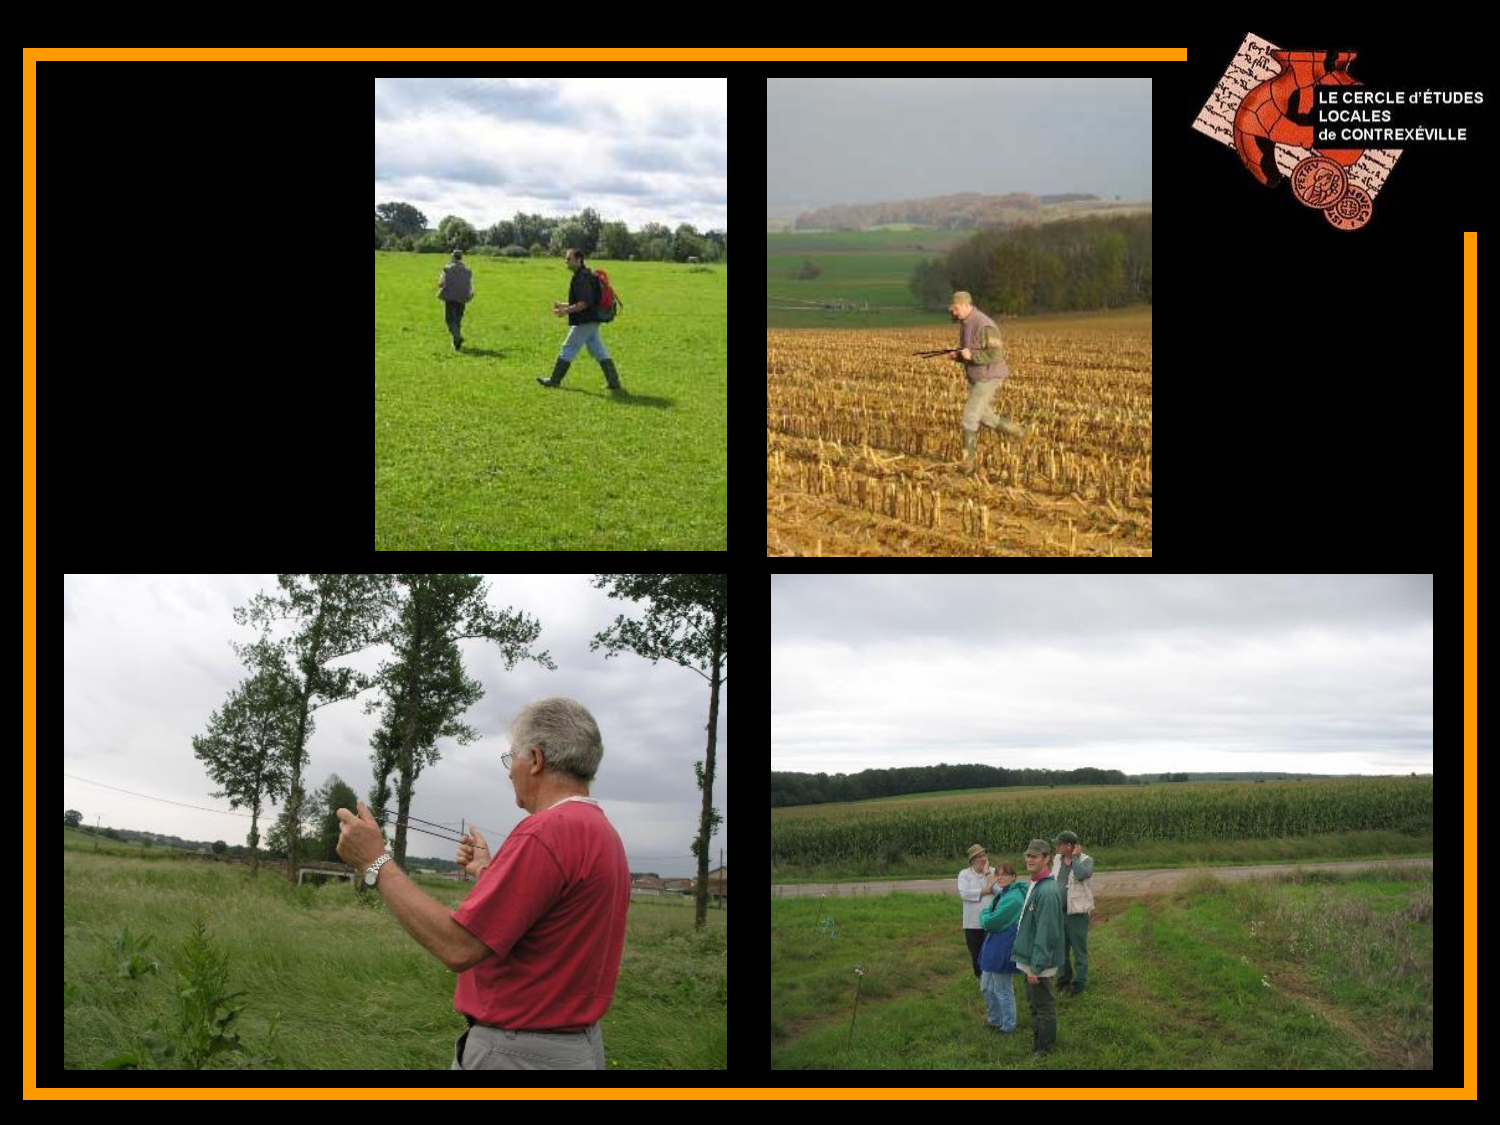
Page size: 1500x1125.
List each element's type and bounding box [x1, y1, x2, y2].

picture [64, 574, 727, 1070]
picture [767, 78, 1152, 557]
picture [771, 574, 1433, 1070]
text_box [29, 54, 1471, 1094]
picture [1186, 32, 1491, 232]
picture [375, 78, 727, 551]
